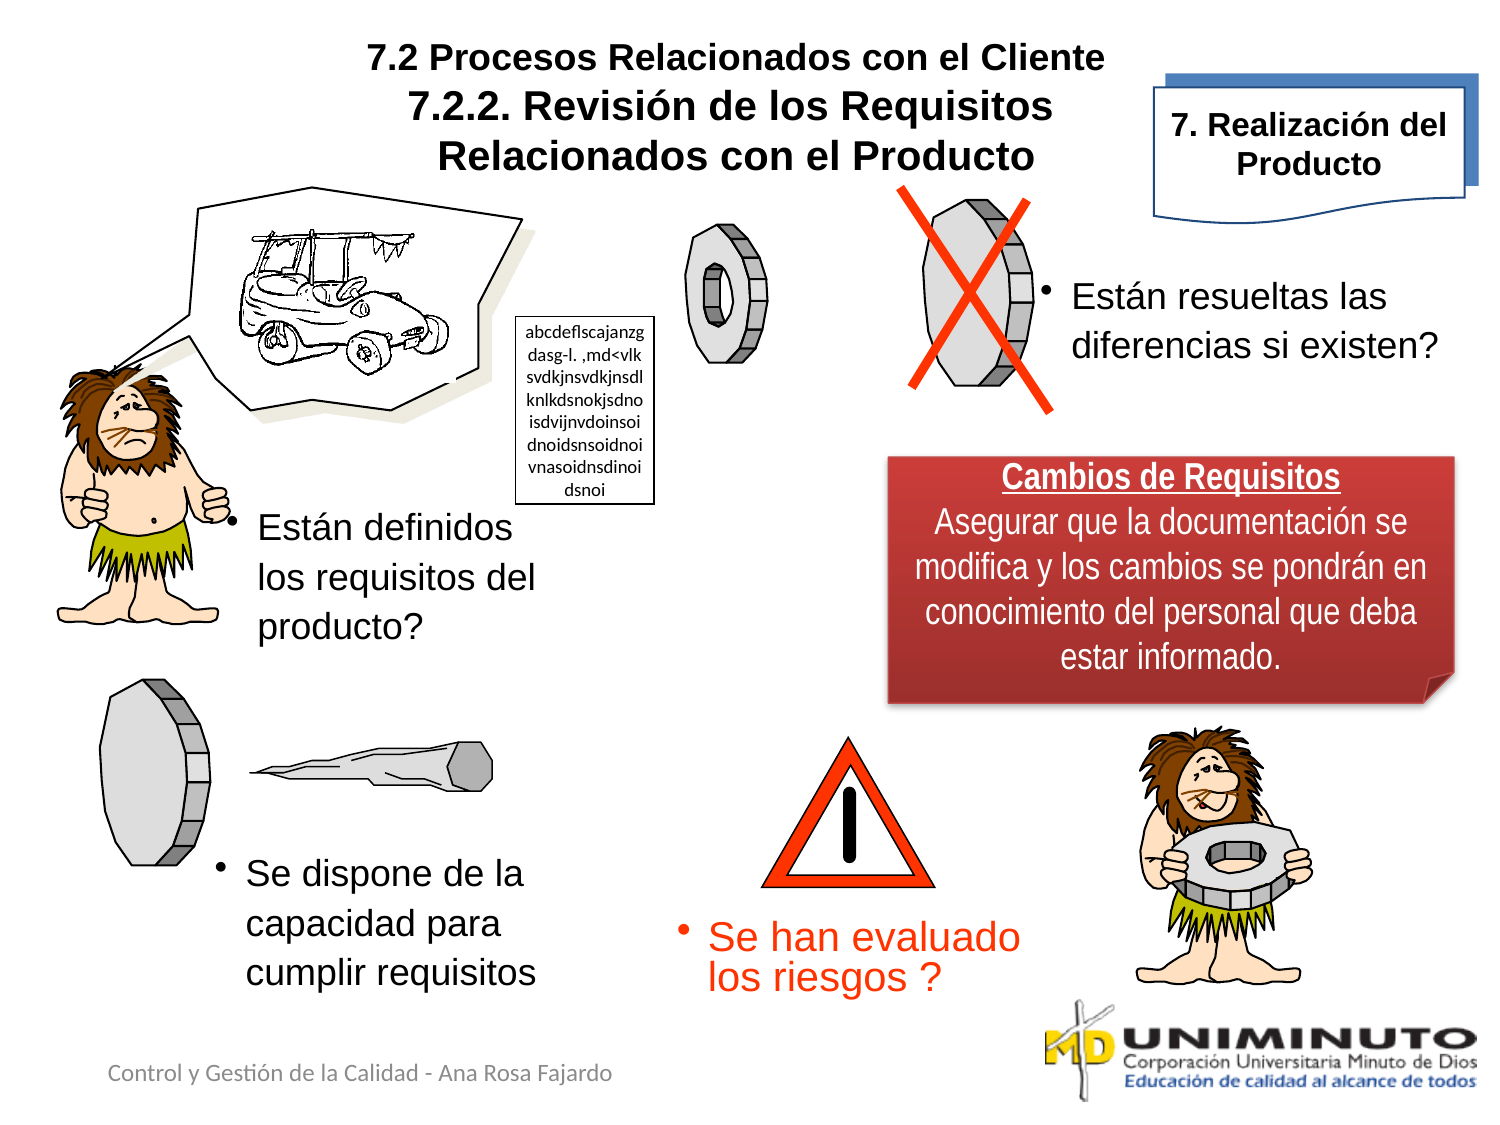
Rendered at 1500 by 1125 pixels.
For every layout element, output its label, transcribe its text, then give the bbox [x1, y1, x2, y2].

text_box [761, 737, 935, 888]
text_box [843, 787, 856, 863]
text_box Se dispone de la capacidad para cumplir requisitos [205, 837, 621, 1001]
text_box Control y Gestión de la Calidad - Ana Rosa Fajardo [58, 1041, 663, 1102]
text_box 7.2 Procesos Relacionados con el Cliente 7.2.2. Revisión de los Requisitos Relacionados con el Producto [351, 25, 1122, 186]
picture [1045, 999, 1477, 1102]
text_box [787, 765, 915, 876]
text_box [57, 187, 768, 625]
text_box Están resueltas las diferencias si existen? [1054, 259, 1482, 374]
text_box Están definidos los requisitos del producto? [217, 633, 633, 655]
text_box Cambios de Requisitos Asegurar que la documentación se modifica y los cambios se pondrán en conocimiento del personal que deba estar informado. [887, 456, 1455, 704]
text_box Se han evaluado los riesgos ? [667, 912, 1084, 1008]
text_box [1136, 726, 1313, 985]
text_box 7. Realización del Producto [1153, 87, 1465, 224]
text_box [99, 679, 493, 866]
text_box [899, 187, 1051, 413]
